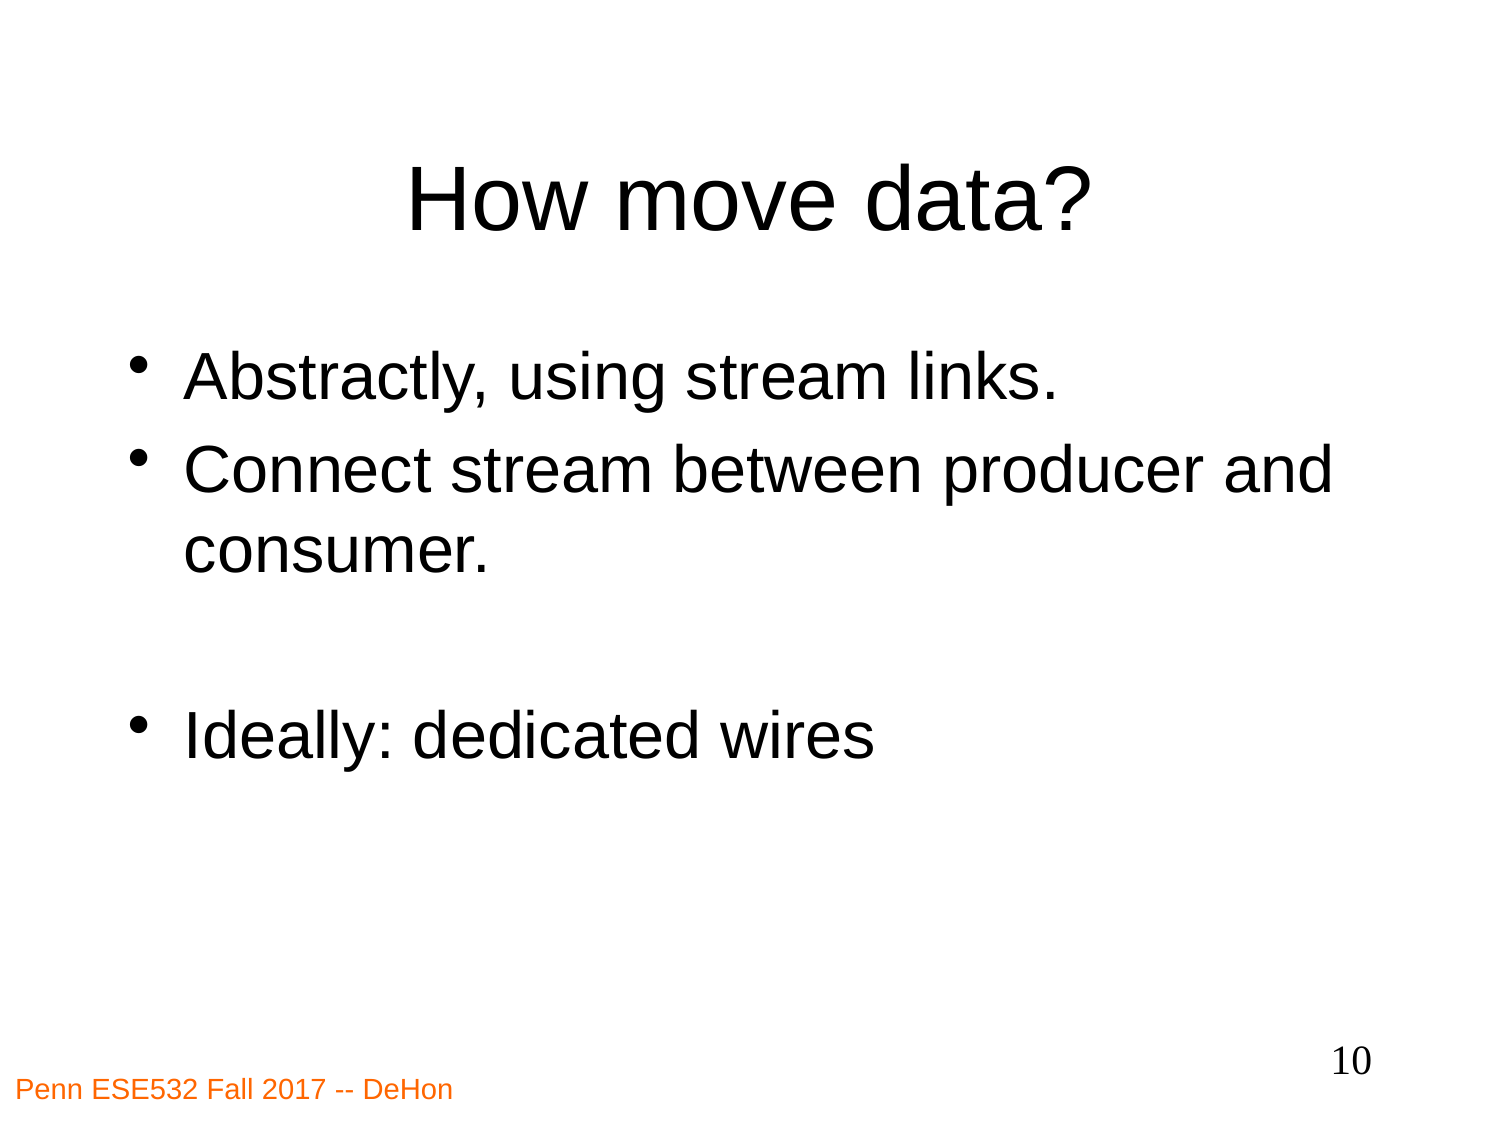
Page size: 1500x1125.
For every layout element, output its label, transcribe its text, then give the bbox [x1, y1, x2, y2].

list Abstractly, using stream links. Connect stream between producer and consumer. Ideally: dedicated wires [112, 324, 1388, 1001]
slide_number 10 [1074, 1024, 1388, 1101]
title How move data? [112, 99, 1388, 288]
slide_number Penn ESE532 Fall 2017 -- DeHon [0, 1062, 688, 1125]
